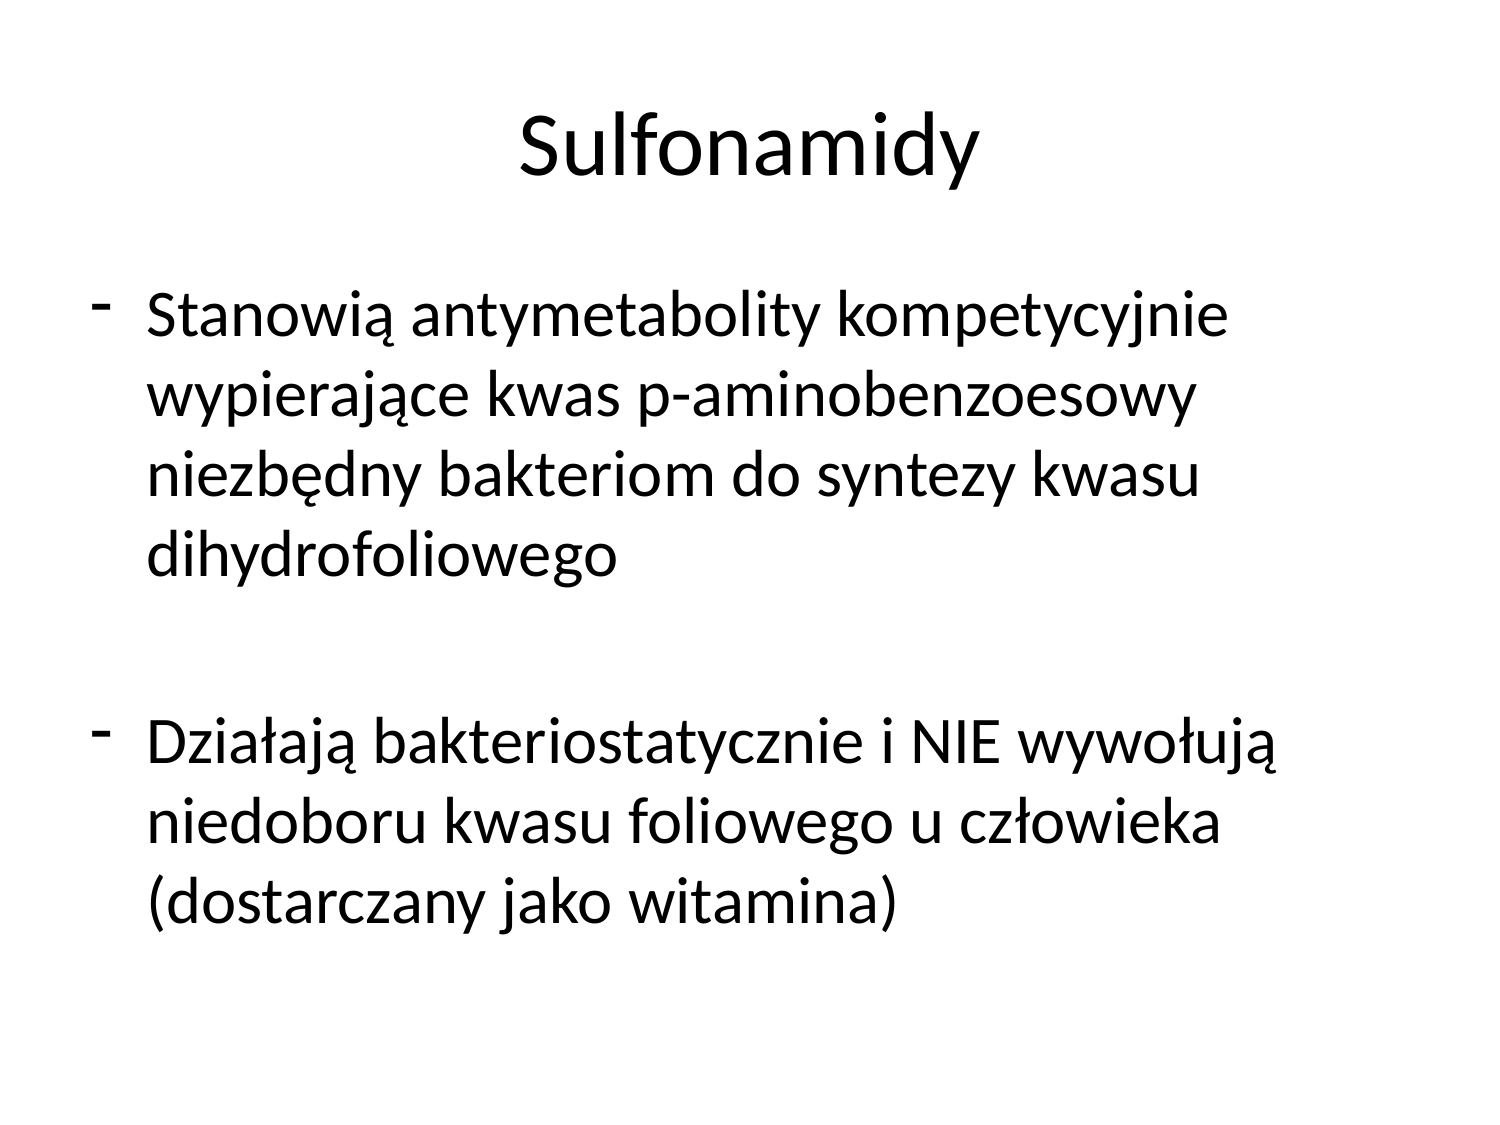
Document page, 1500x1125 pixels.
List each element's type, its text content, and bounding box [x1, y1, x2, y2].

title Sulfonamidy [75, 45, 1425, 233]
list Stanowią antymetabolity kompetycyjnie wypierające kwas p-aminobenzoesowy niezbędny bakteriom do syntezy kwasu dihydrofoliowego Działają bakteriostatycznie i NIE wywołują niedoboru kwasu foliowego u człowieka (dostarczany jako witamina) [75, 262, 1425, 1005]
